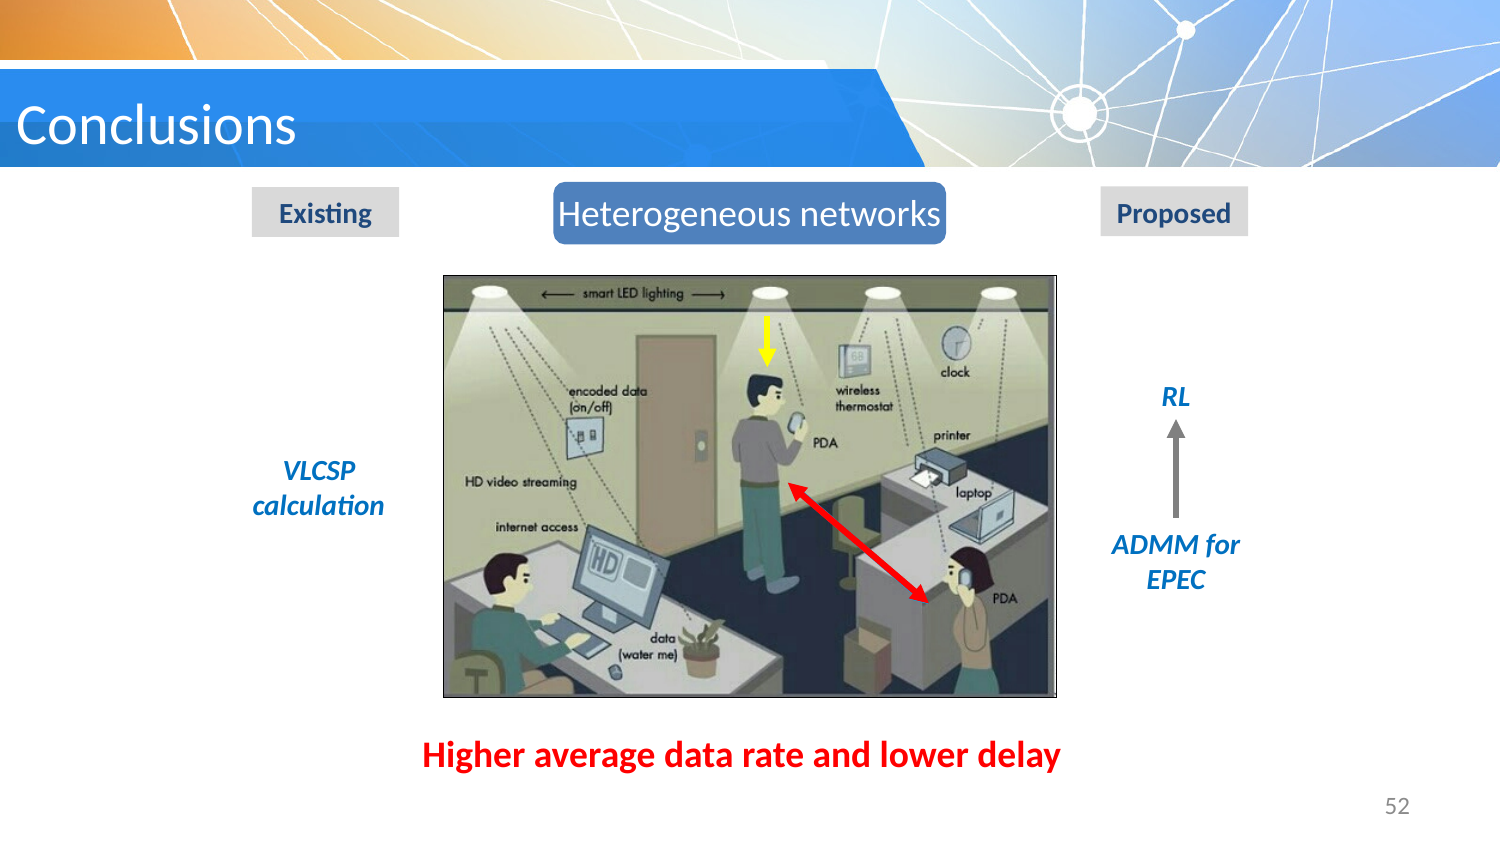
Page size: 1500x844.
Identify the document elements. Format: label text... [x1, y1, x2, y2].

text_box Heterogeneous networks [542, 186, 958, 242]
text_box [1085, 369, 1267, 604]
text_box Existing [251, 187, 400, 237]
title Conclusions [1, 58, 1330, 184]
text_box Proposed [1100, 186, 1249, 237]
slide_number 52 [1074, 782, 1425, 827]
picture [0, 0, 1500, 844]
text_box Higher average data rate and lower delay [407, 722, 1091, 783]
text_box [787, 482, 930, 604]
text_box VLCSP calculation [233, 443, 405, 529]
text_box [556, 181, 943, 186]
